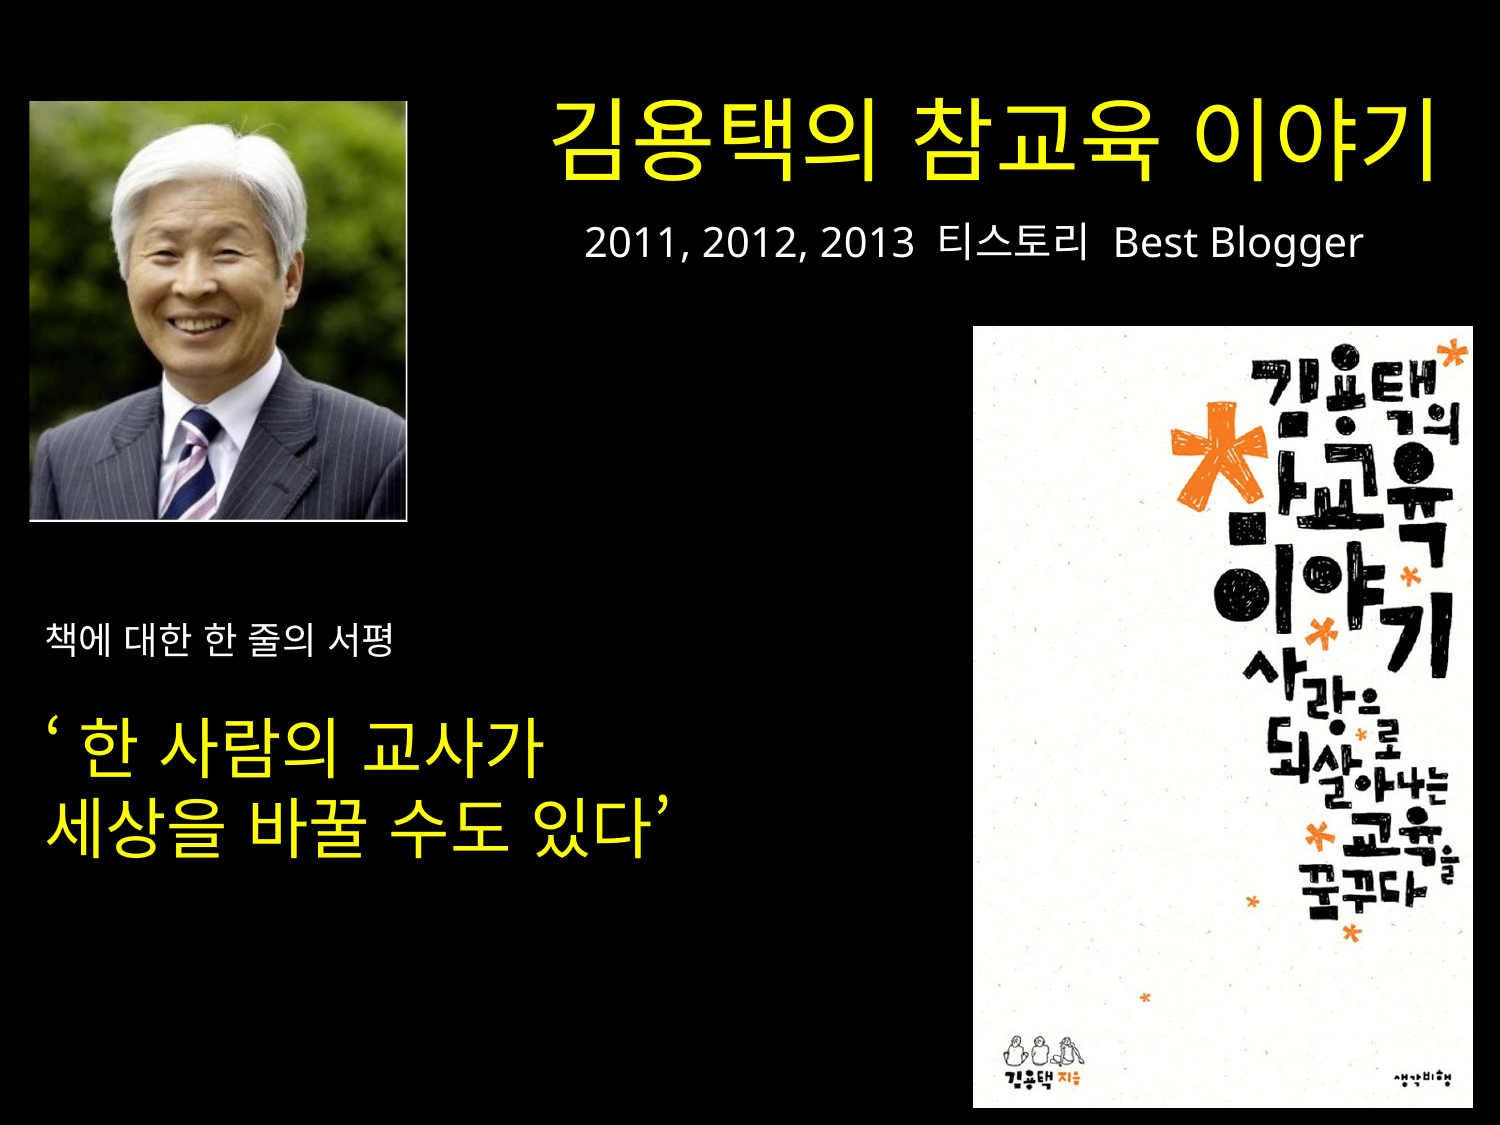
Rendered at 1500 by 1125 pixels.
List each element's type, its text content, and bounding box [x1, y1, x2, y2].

title 김용택의 참교육 이야기 [108, 44, 1459, 232]
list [973, 325, 1473, 1108]
text_box 2011, 2012, 2013 티스토리 Best Blogger [501, 208, 1447, 273]
text_box 책에 대한 한 줄의 서평 ‘한 사람의 교사가 세상을 바꿀 수도 있다’ [29, 609, 863, 875]
picture [29, 101, 408, 522]
